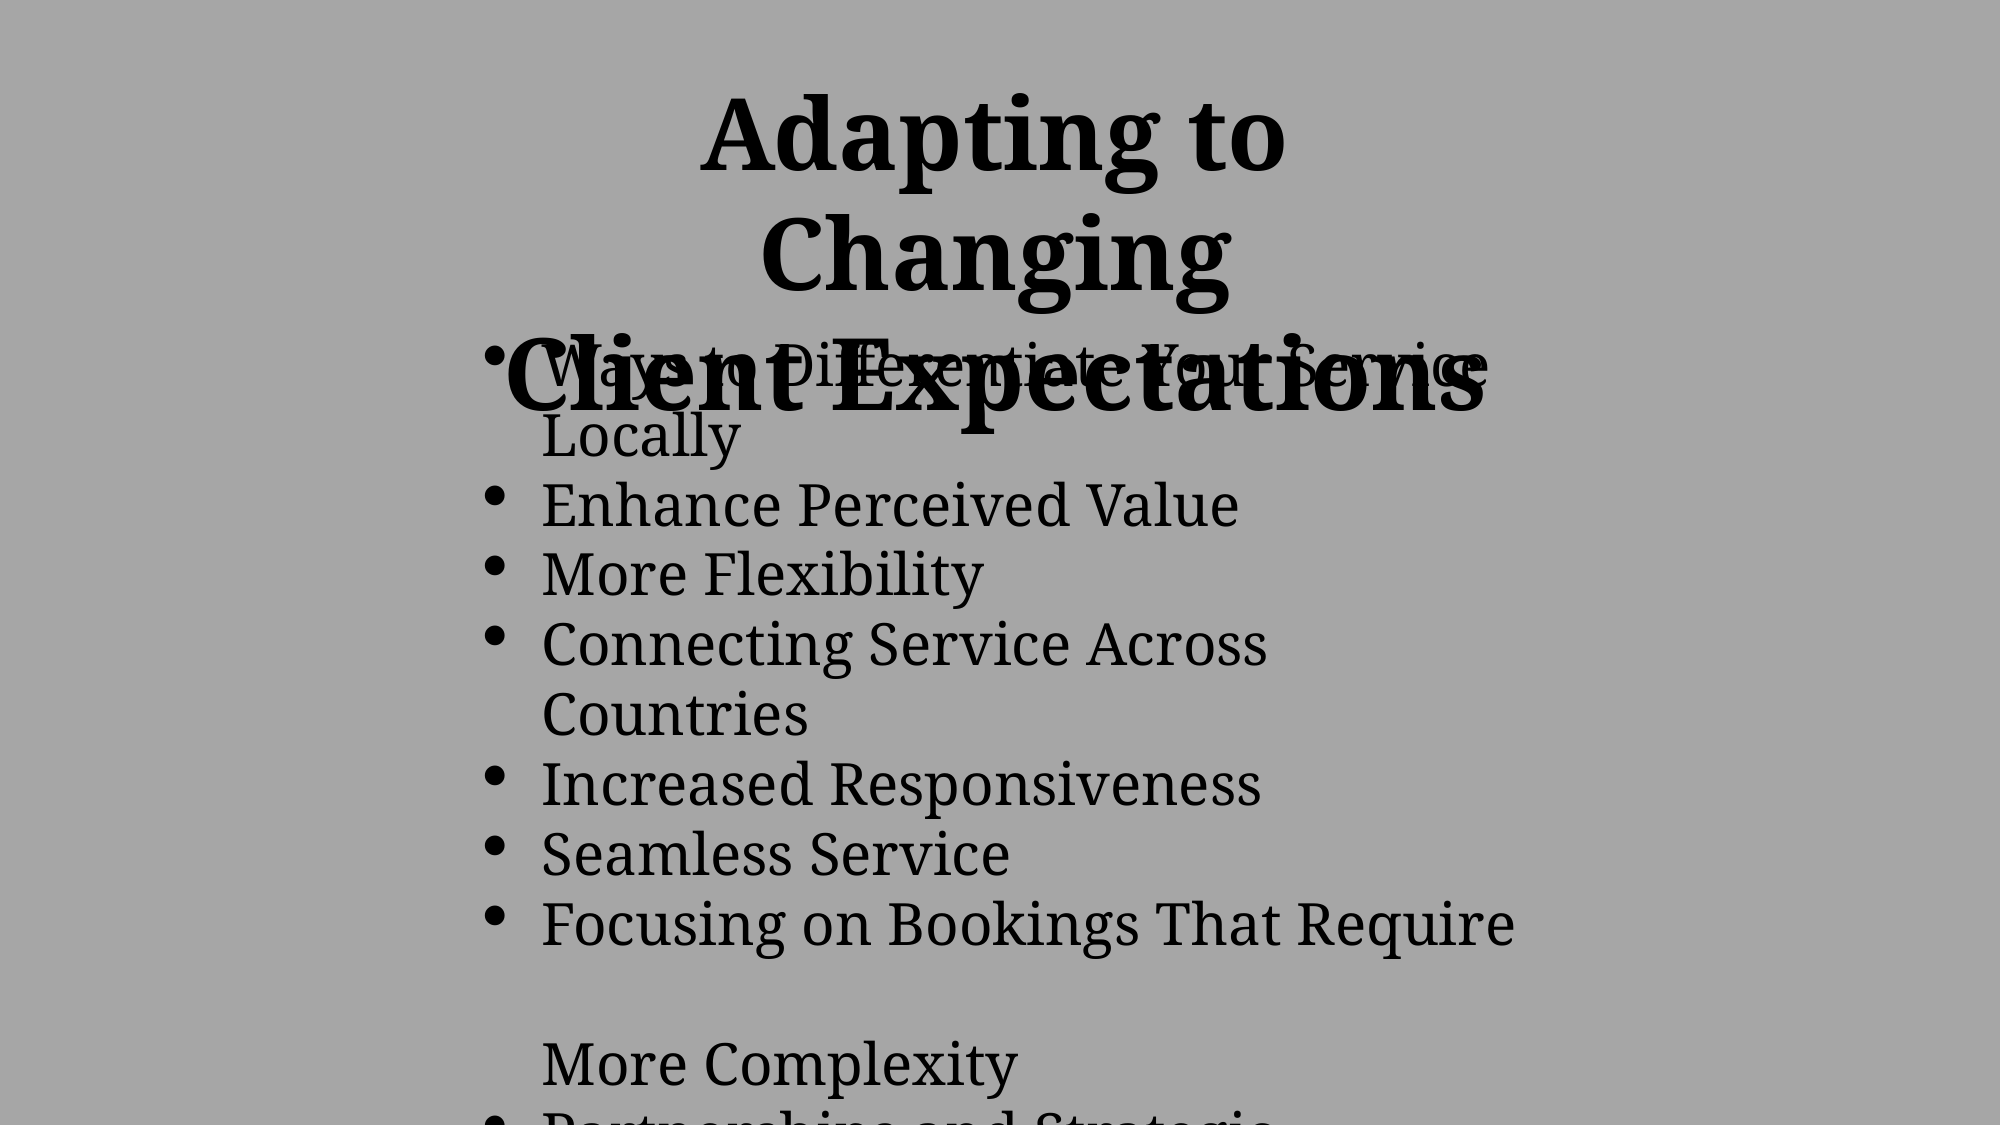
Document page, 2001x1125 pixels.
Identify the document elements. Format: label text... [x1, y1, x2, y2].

text_box Ways to Differentiate Your Service Locally Enhance Perceived Value More Flexibility Connecting Service Across Countries Increased Responsiveness Seamless Service Focusing on Bookings That Require More Complexity Partnerships and Strategic Alliances (Social, Community, Charity) [470, 438, 1546, 1125]
text_box Adapting to Changing Client Expectations [445, 62, 1546, 438]
